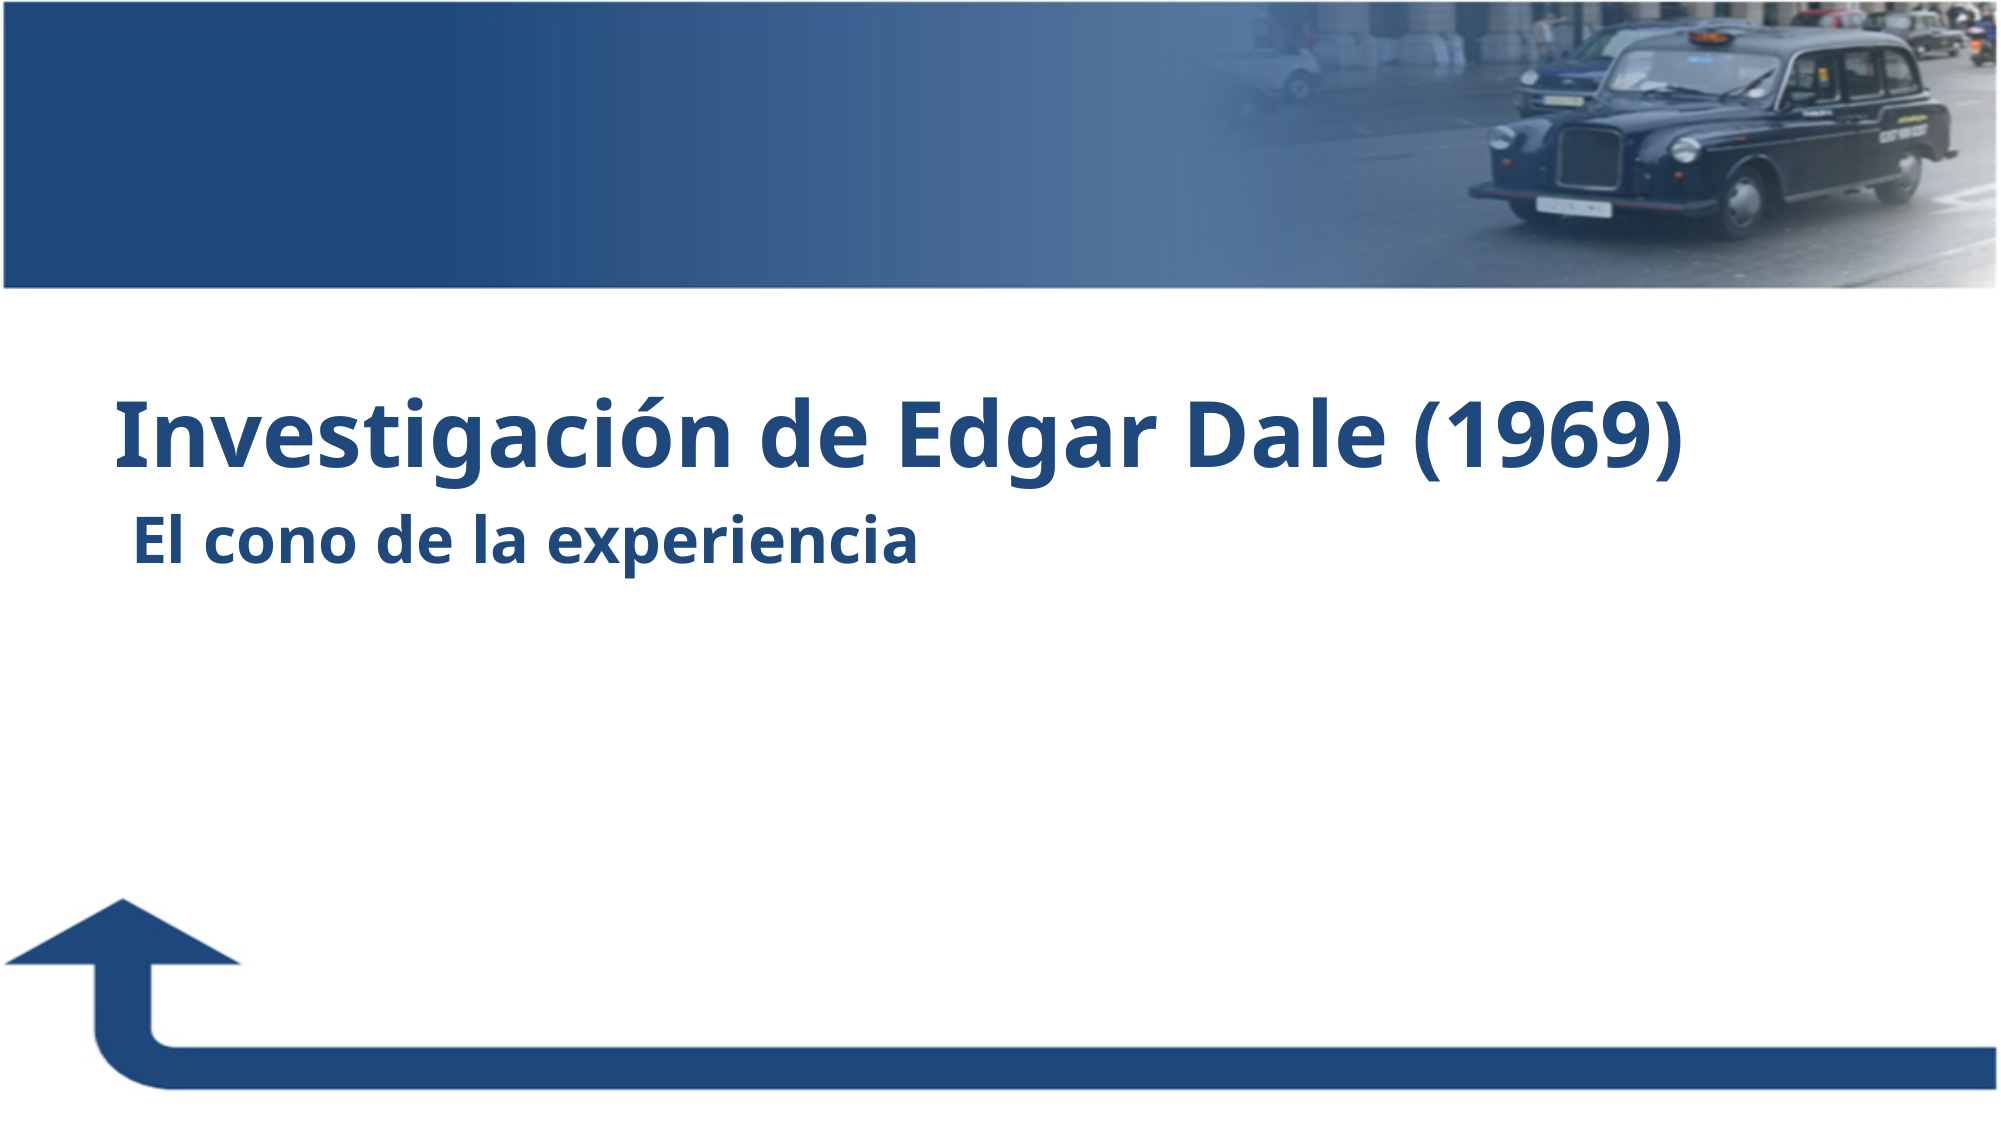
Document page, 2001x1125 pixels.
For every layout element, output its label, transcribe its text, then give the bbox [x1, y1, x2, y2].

list Investigación de Edgar Dale (1969) El cono de la experiencia [99, 368, 1979, 1010]
picture [0, 0, 2001, 1125]
